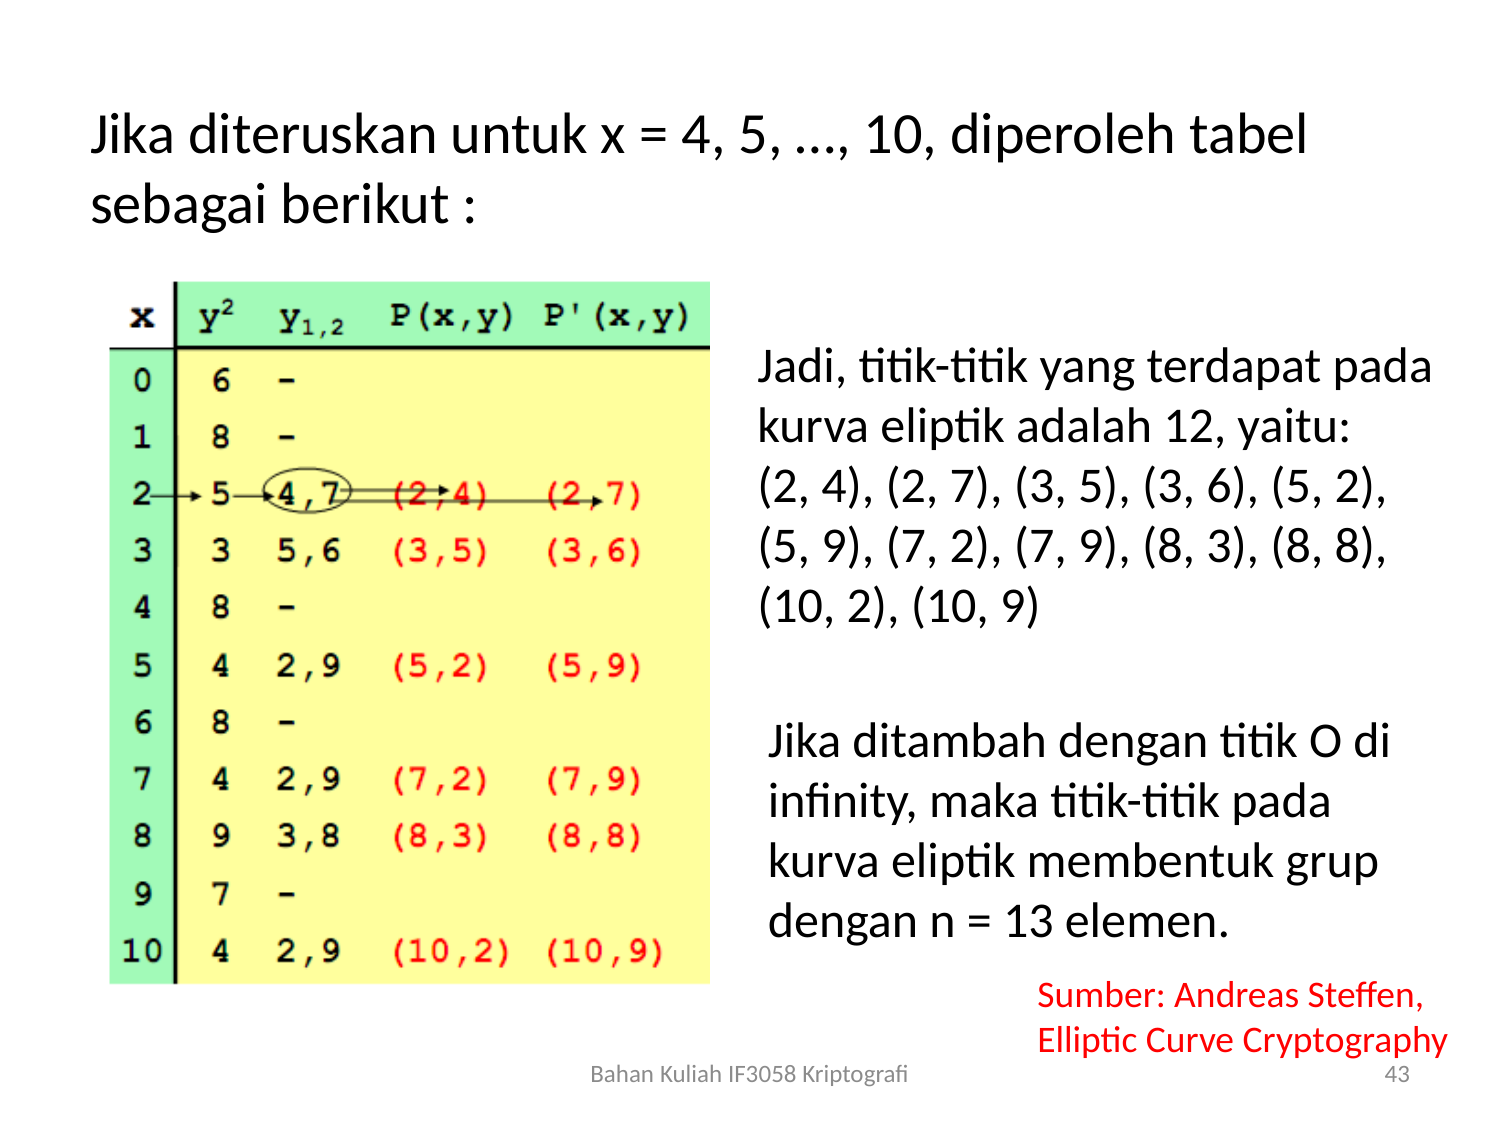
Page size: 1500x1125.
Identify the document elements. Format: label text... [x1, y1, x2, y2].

picture [99, 262, 711, 988]
text_box Jika ditambah dengan titik O di infinity, maka titik-titik pada kurva eliptik membentuk grup dengan n = 13 elemen. [753, 699, 1418, 955]
footer Bahan Kuliah IF3058 Kriptografi [512, 1042, 988, 1103]
list Jika diteruskan untuk x = 4, 5, …, 10, diperoleh tabel sebagai berikut : [75, 87, 1425, 1005]
slide_number 43 [1074, 1068, 1425, 1103]
text_box Jadi, titik-titik yang terdapat pada kurva eliptik adalah 12, yaitu: (2, 4), (2, 7), (3, 5), (3, 6), (5, 2), (5, 9), (7, 2), (7, 9), (8, 3), (8, 8), (10, 2), (10, 9) [742, 324, 1449, 640]
text_box Sumber: Andreas Steffen, Elliptic Curve Cryptography [1022, 962, 1464, 1068]
